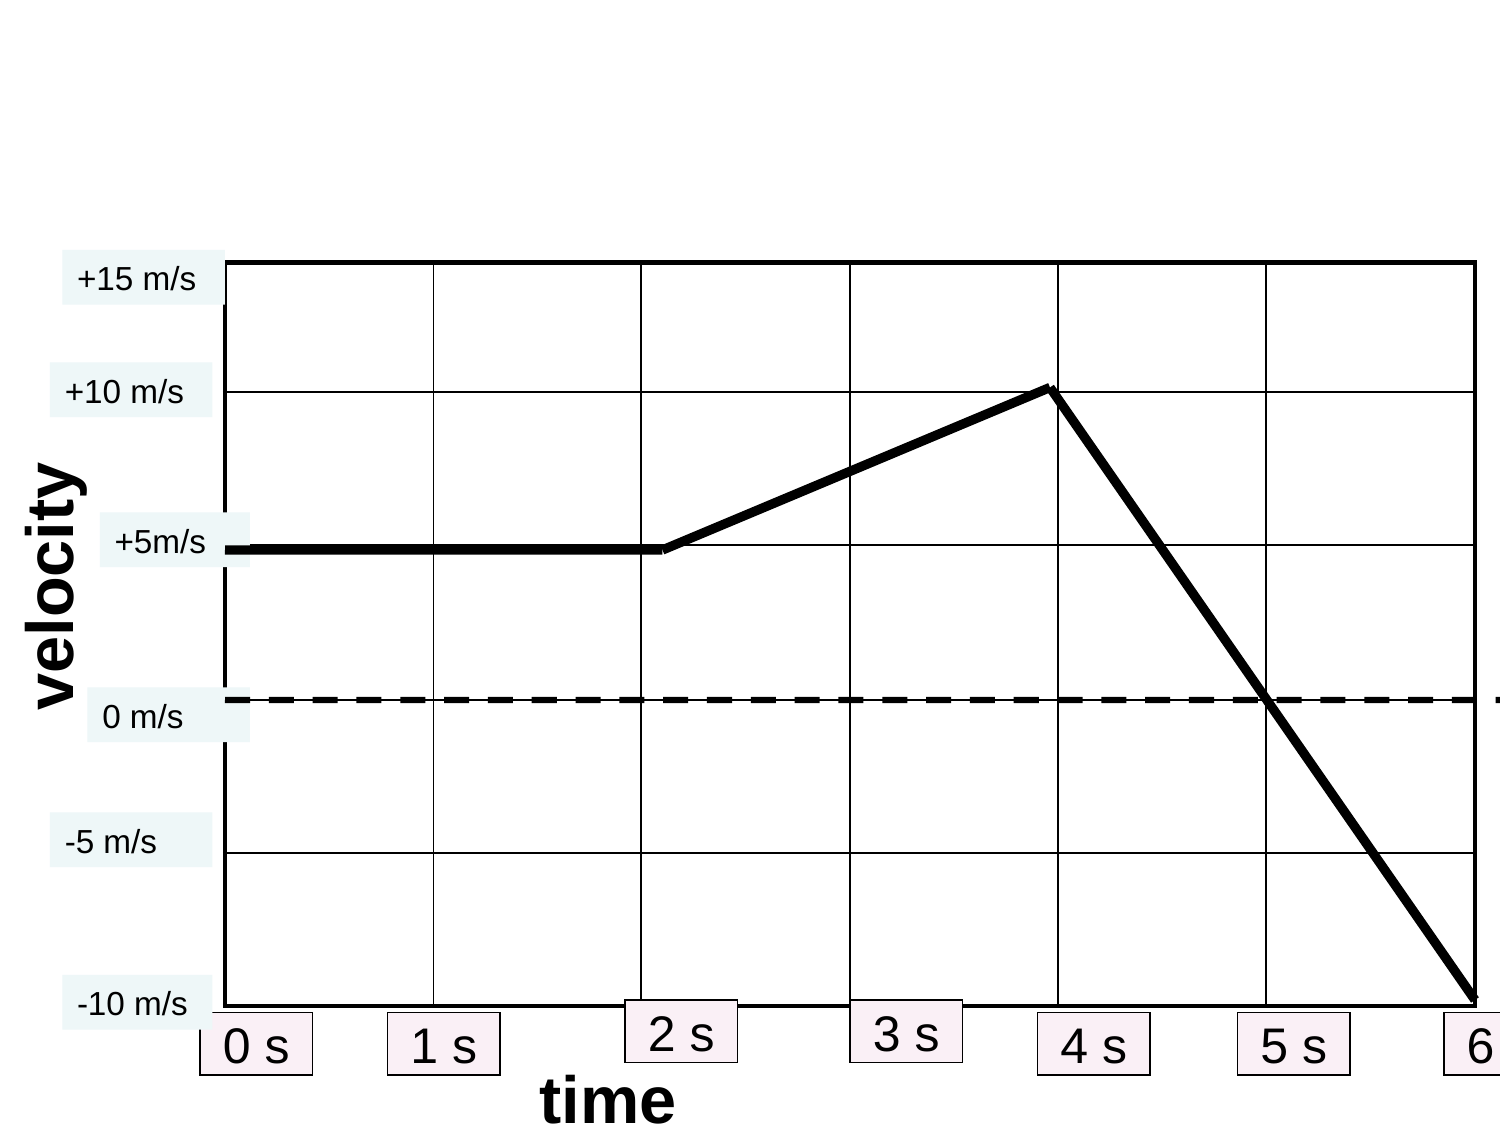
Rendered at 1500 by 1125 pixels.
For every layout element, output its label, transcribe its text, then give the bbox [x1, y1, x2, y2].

table_cell [642, 393, 849, 544]
table_cell [434, 854, 640, 1004]
table_cell [851, 701, 1057, 852]
table_cell [1059, 546, 1265, 699]
table_cell [851, 546, 1057, 699]
table_cell [1059, 393, 1265, 544]
text_box 1 s [387, 1012, 500, 1075]
table_cell [227, 546, 433, 699]
table_cell [851, 393, 1057, 544]
table_header [227, 265, 433, 391]
text_box 0 s [200, 1012, 313, 1075]
table_header [1059, 265, 1265, 391]
table_cell [1267, 854, 1473, 1004]
table_cell [851, 854, 1057, 1004]
text_box 4 s [1037, 1012, 1150, 1075]
table_header [434, 265, 640, 391]
table_cell [1267, 393, 1473, 544]
table_cell [434, 546, 640, 550]
text_box +10 m/s [49, 362, 213, 418]
table_header [642, 265, 849, 391]
table_cell [434, 393, 640, 544]
table_cell [642, 854, 849, 1004]
table_header [851, 265, 1057, 391]
text_box 2 s [624, 999, 738, 1063]
table_cell [1267, 546, 1473, 699]
text_box -5 m/s [49, 812, 213, 868]
text_box +15 m/s [62, 249, 225, 305]
table_cell [642, 546, 849, 699]
table_cell [434, 551, 640, 699]
table_cell [227, 393, 433, 544]
text_box time [525, 1049, 938, 1125]
text_box 0 m/s [87, 687, 250, 743]
table_cell [1267, 701, 1473, 852]
text_box 3 s [849, 999, 963, 1063]
table_cell [434, 701, 640, 852]
text_box velocity [0, 425, 95, 726]
table_header [1267, 265, 1473, 391]
text_box 6 s [1443, 1012, 1500, 1075]
text_box +5m/s [99, 512, 250, 568]
table_cell [1059, 854, 1265, 1004]
table_cell [642, 701, 849, 852]
table_cell [1059, 701, 1265, 852]
table_cell [227, 701, 433, 852]
table_cell [227, 854, 433, 1004]
text_box -10 m/s [62, 974, 213, 1030]
text_box 5 s [1237, 1012, 1350, 1075]
